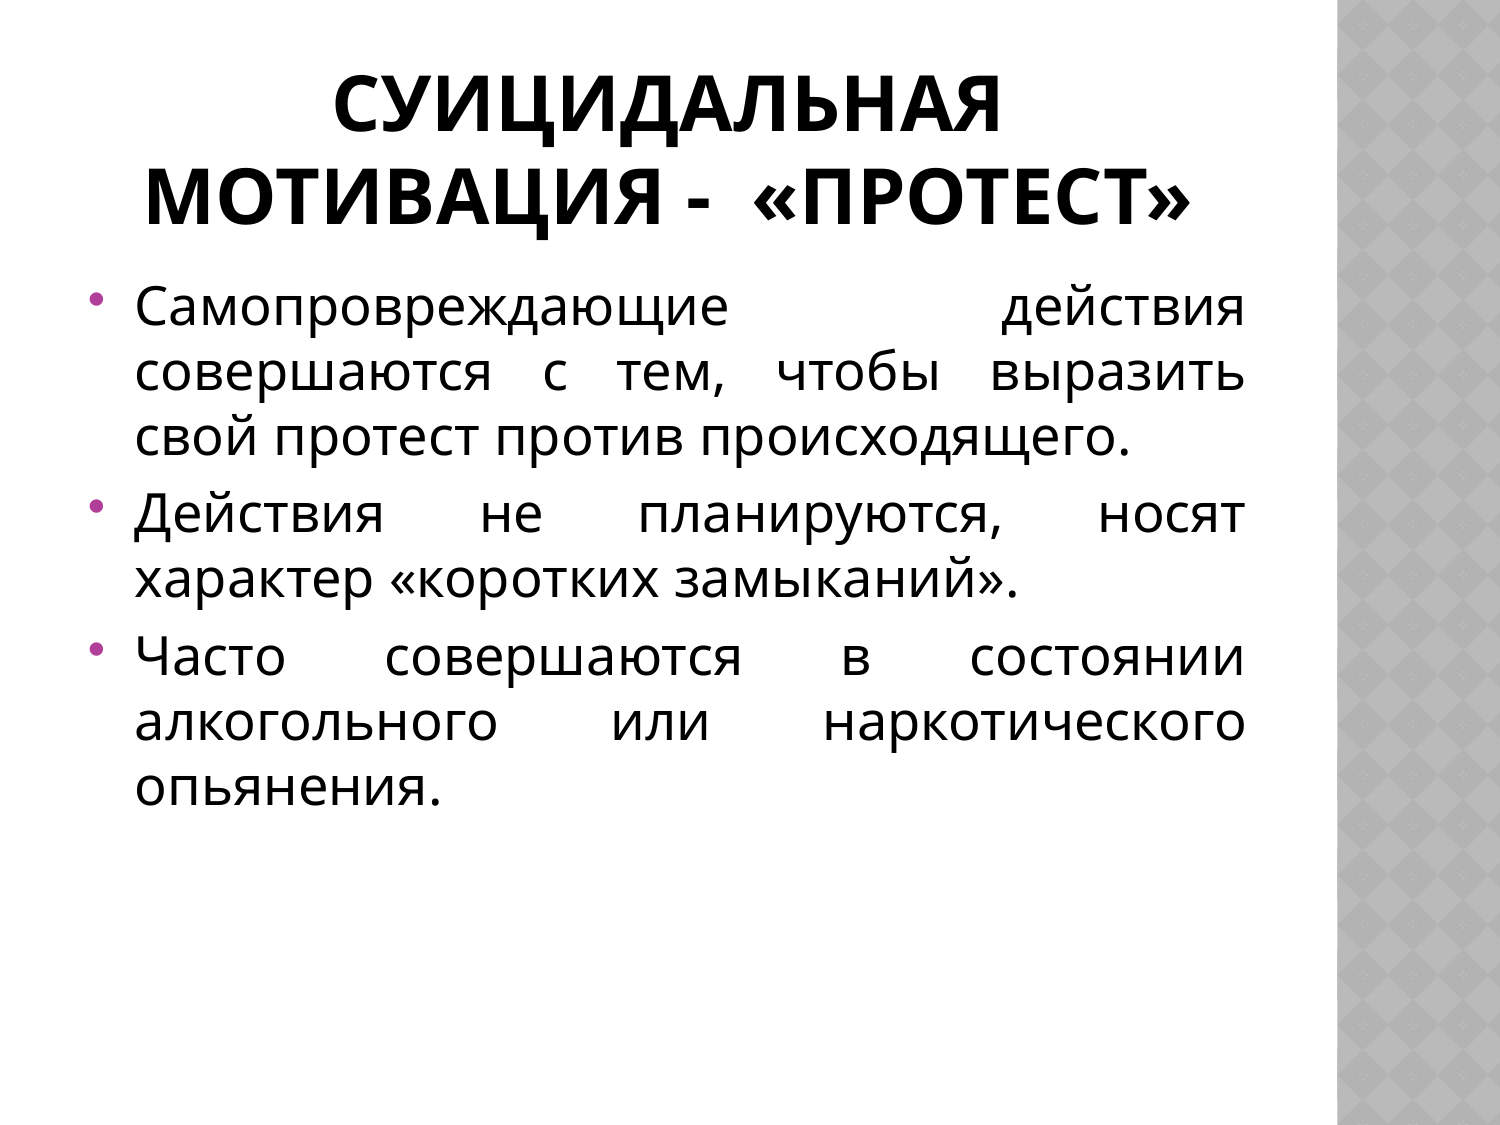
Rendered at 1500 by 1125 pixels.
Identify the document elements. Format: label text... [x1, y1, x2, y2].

list Самопровреждающие действия совершаются с тем, чтобы выразить свой протест против происходящего. Действия не планируются, носят характер «коротких замыканий». Часто совершаются в состоянии алкогольного или наркотического опьянения. [75, 264, 1263, 1059]
title Суицидальная мотивация - «протест» [75, 52, 1263, 240]
